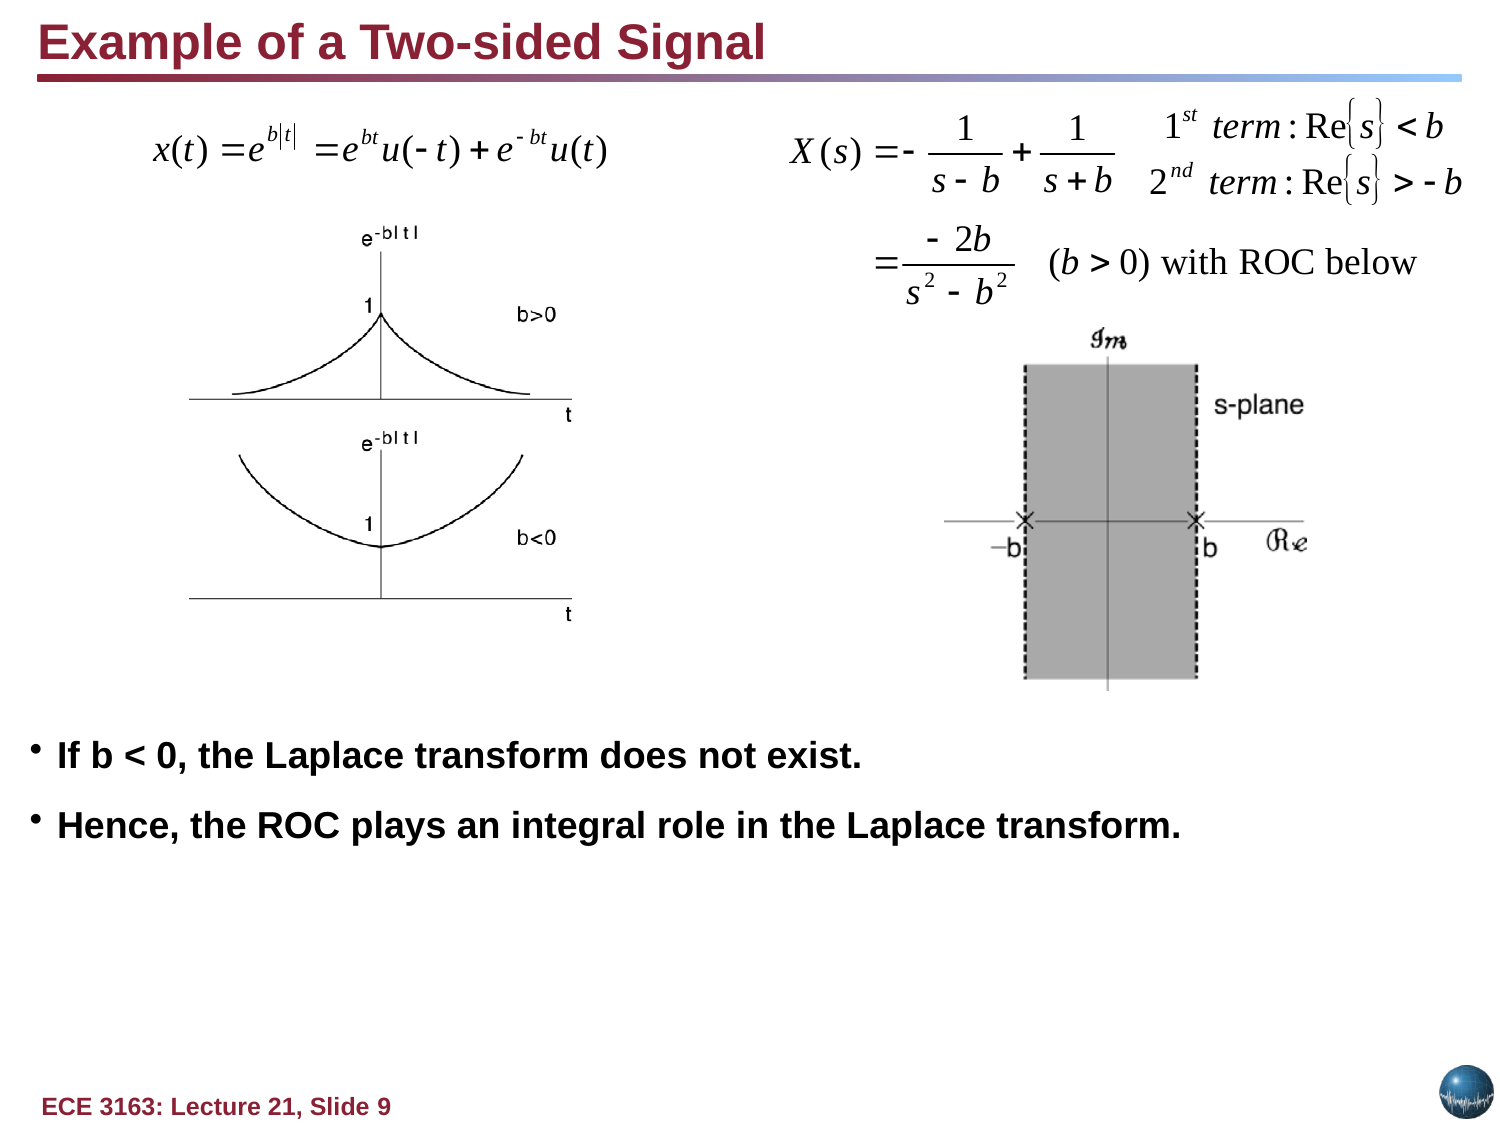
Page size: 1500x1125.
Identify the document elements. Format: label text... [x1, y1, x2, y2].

text_box Example of a Two-sided Signal [37, 9, 1445, 70]
picture [1439, 1065, 1494, 1119]
picture [188, 216, 572, 631]
picture [944, 327, 1307, 691]
text_box If b < 0, the Laplace transform does not exist. Hence, the ROC plays an integral role in the Laplace transform. [29, 731, 1463, 847]
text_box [781, 95, 1470, 315]
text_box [145, 114, 615, 177]
